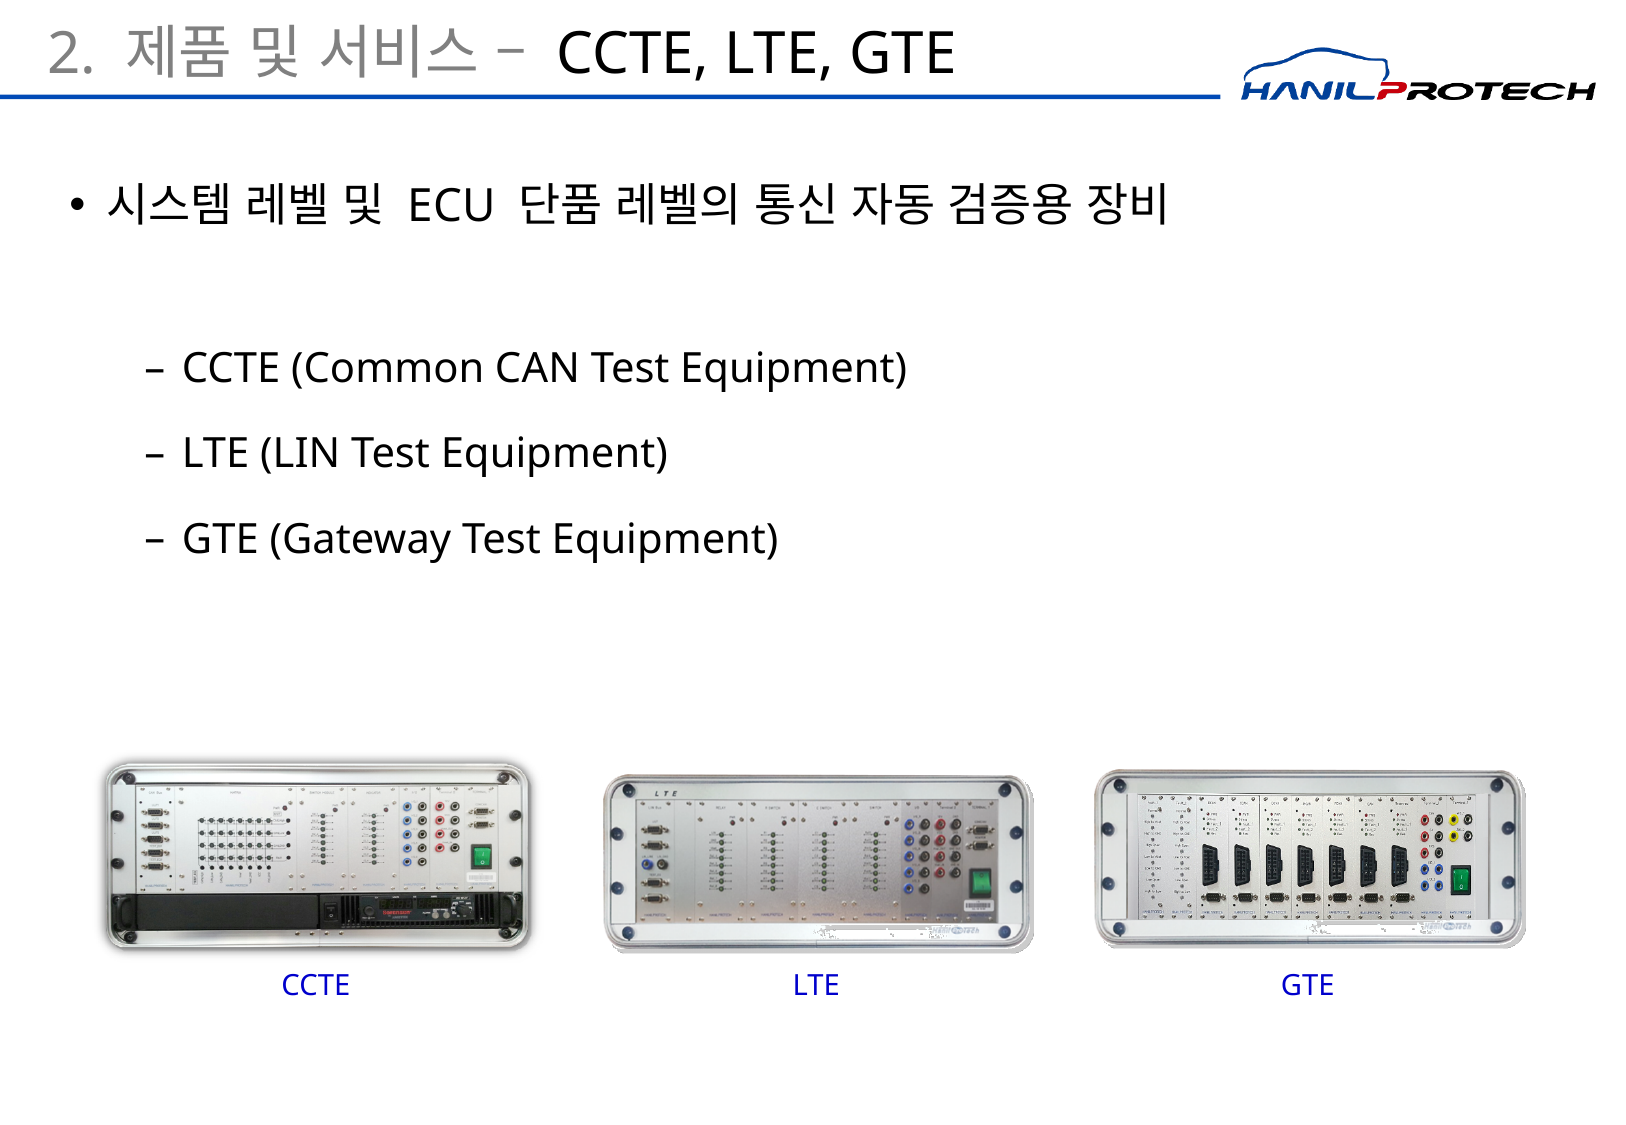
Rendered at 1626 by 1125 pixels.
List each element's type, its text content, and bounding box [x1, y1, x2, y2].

picture [603, 774, 1030, 949]
text_box LTE [777, 959, 855, 1009]
text_box GTE [1266, 959, 1350, 1009]
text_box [1094, 769, 1522, 945]
picture [89, 747, 544, 963]
list 시스템 레벨 및 ECU 단품 레벨의 통신 자동 검증용 장비 CCTE (Common CAN Test Equipment) LTE (LIN Test Equipment) GTE (Gateway Test Equipment) [54, 141, 1556, 1078]
title 2. 제품 및 서비스 – CCTE, LTE, GTE [0, 9, 1625, 100]
